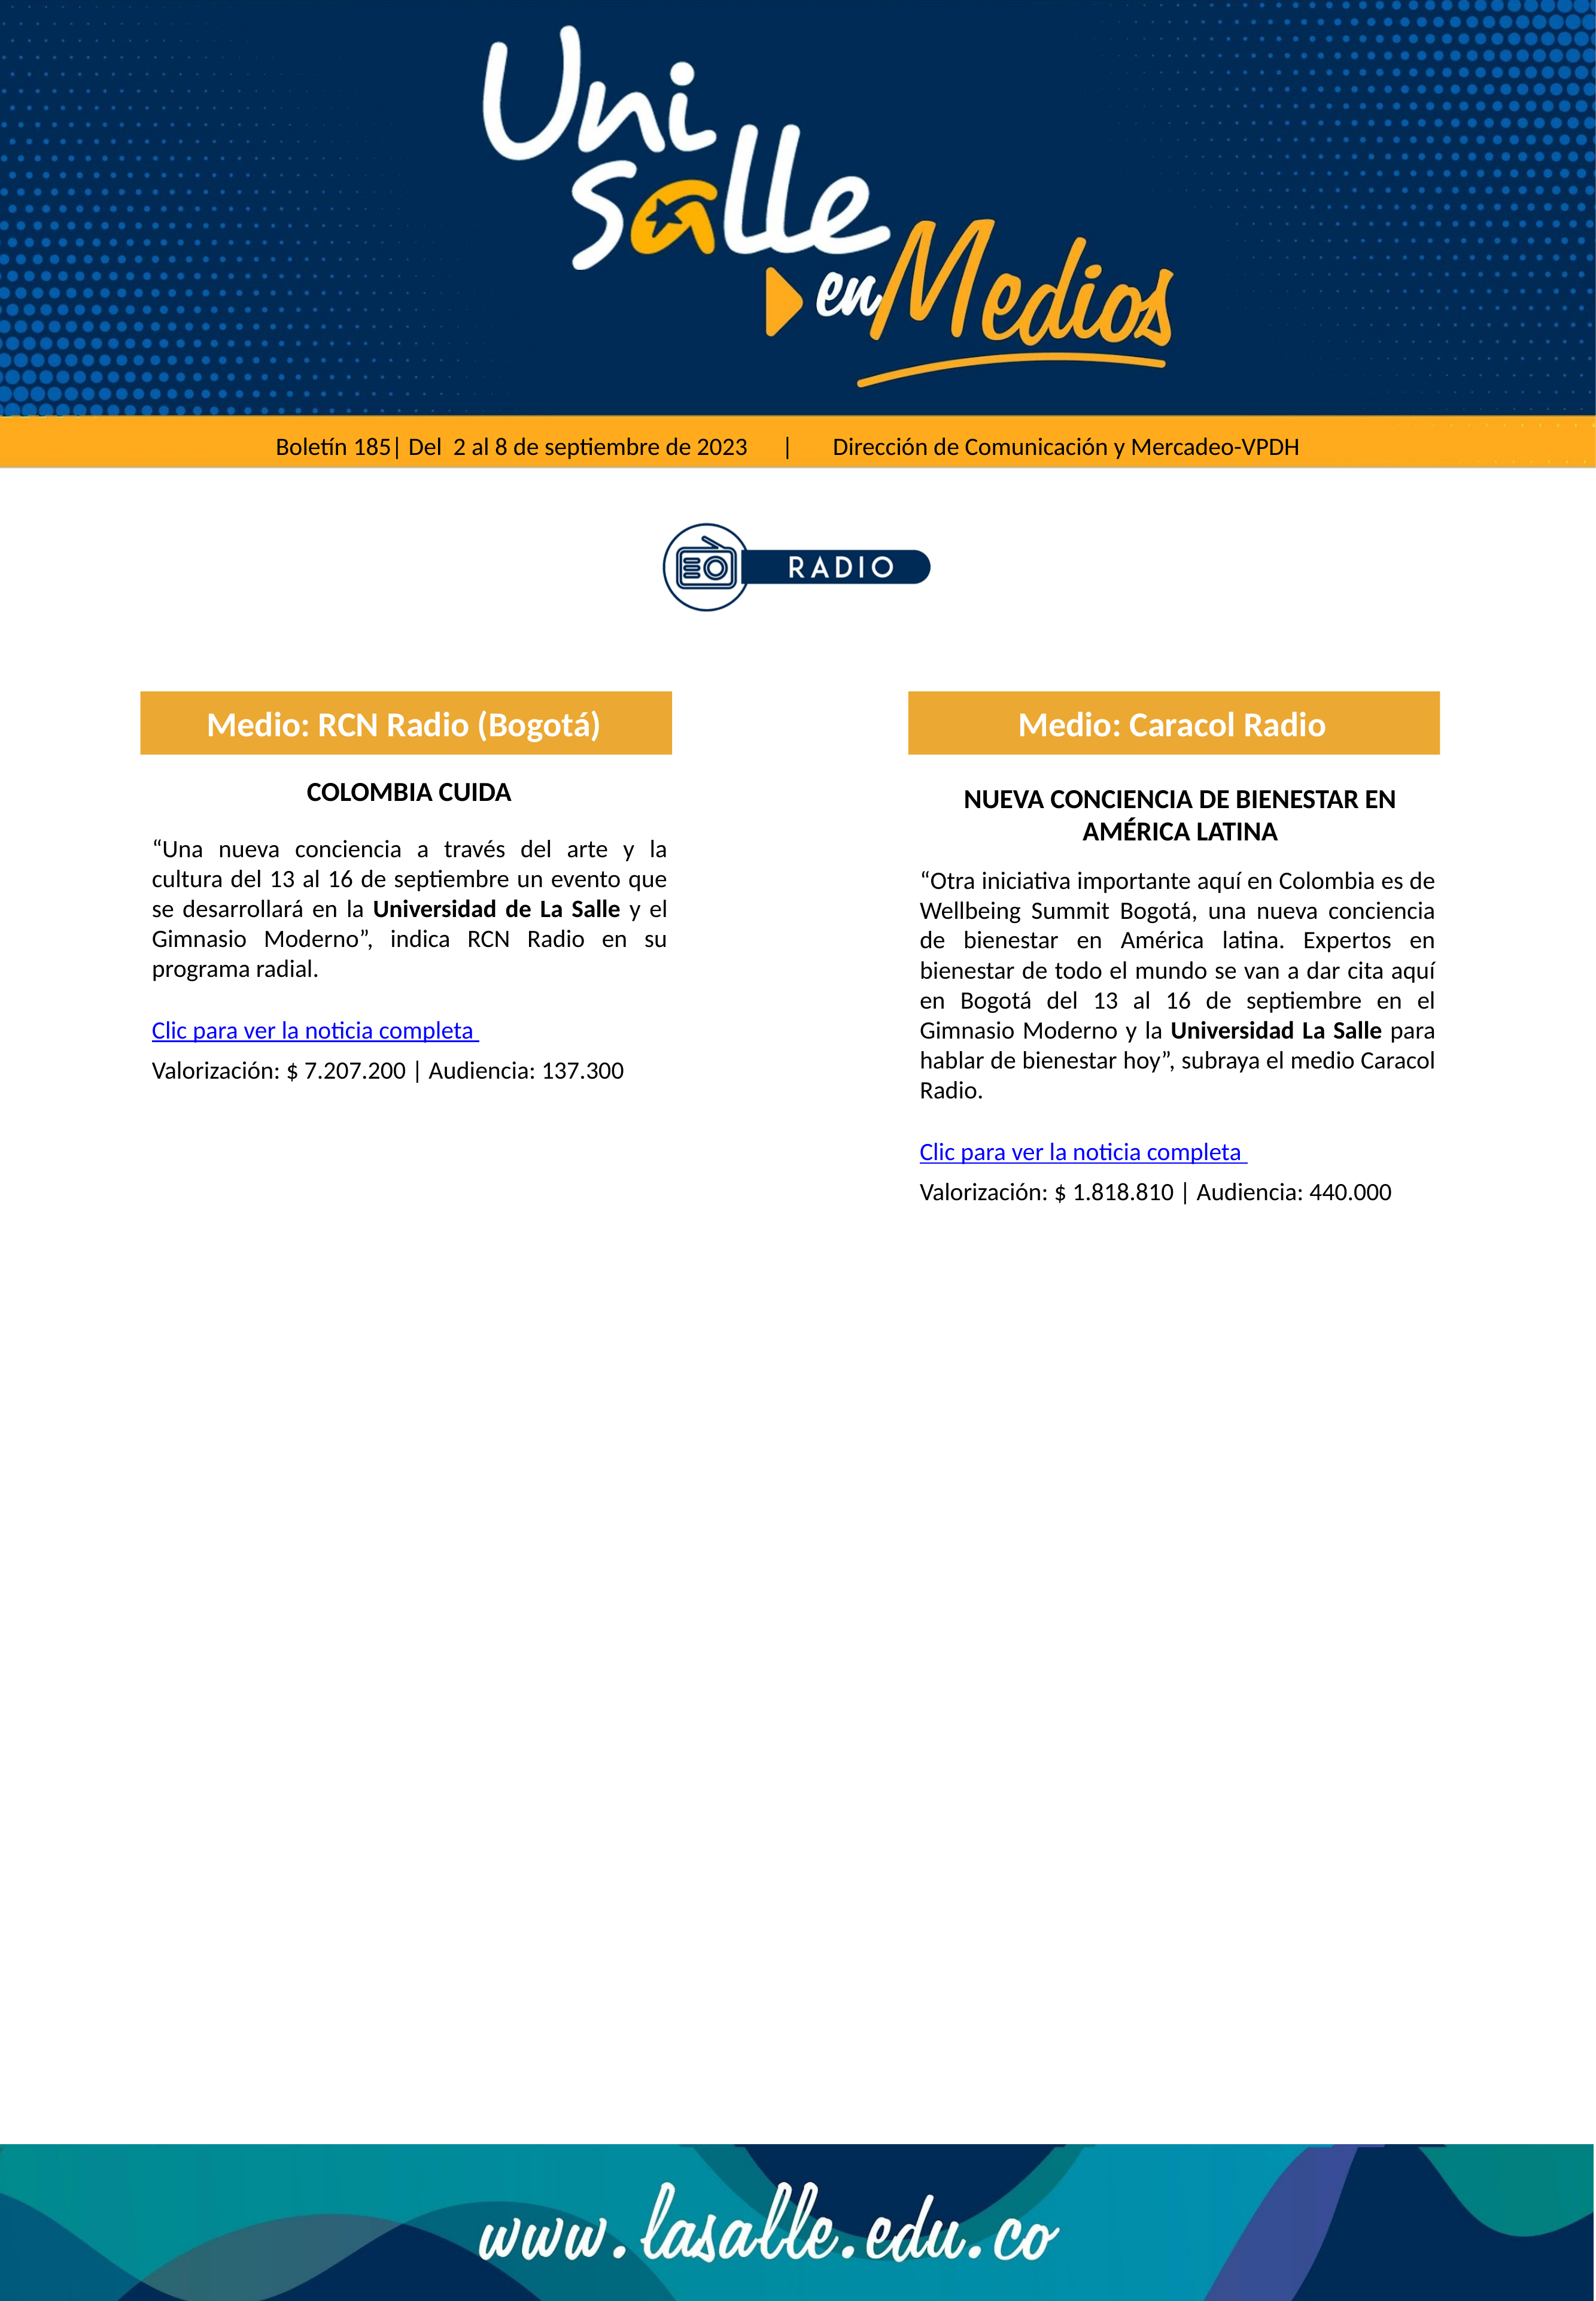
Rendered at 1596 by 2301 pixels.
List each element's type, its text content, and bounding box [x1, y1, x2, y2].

picture [1203, 2144, 1594, 2301]
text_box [140, 691, 673, 755]
text_box NUEVA CONCIENCIA DE BIENESTAR EN AMÉRICA LATINA [923, 776, 1437, 851]
picture [521, 2209, 529, 2212]
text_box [908, 691, 1440, 755]
text_box COLOMBIA CUIDA [156, 769, 670, 812]
text_box “Una nueva conciencia a través del arte y la cultura del 13 al 16 de septiembre un evento que se desarrollará en la Universidad de La Salle y el Gimnasio Moderno”, indica RCN Radio en su programa radial. Clic para ver la noticia completa Valorización: $ 7.207.200 | Audiencia: 137.300 [147, 827, 673, 1089]
picture [0, 2144, 1303, 2301]
picture [0, 0, 1596, 630]
picture [1224, 2241, 1235, 2246]
picture [1215, 2259, 1224, 2269]
text_box “Otra iniciativa importante aquí en Colombia es de Wellbeing Summit Bogotá, una nueva conciencia de bienestar en América latina. Expertos en bienestar de todo el mundo se van a dar cita aquí en Bogotá del 13 al 16 de septiembre en el Gimnasio Moderno y la Universidad La Salle para hablar de bienestar hoy”, subraya el medio Caracol Radio. Clic para ver la noticia completa Valorización: $ 1.818.810 | Audiencia: 440.000 [915, 859, 1440, 1210]
